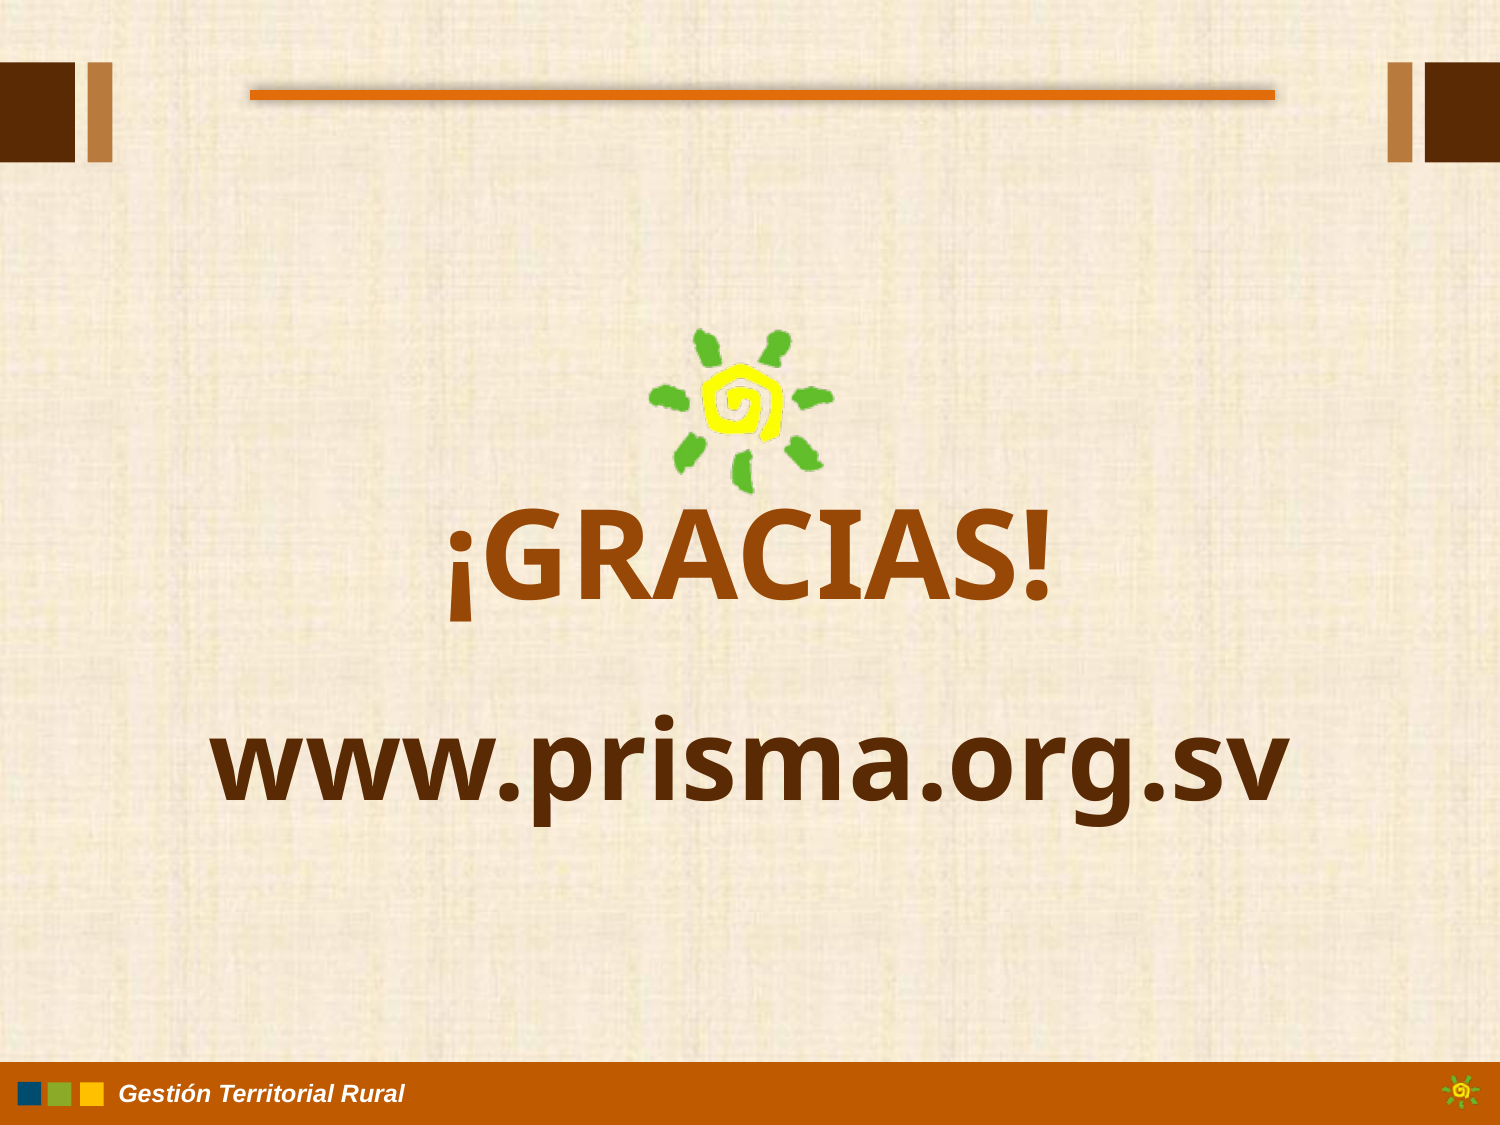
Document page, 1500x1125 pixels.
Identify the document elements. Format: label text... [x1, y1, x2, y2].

text_box ¡GRACIAS! [123, 479, 1376, 620]
picture [0, 0, 1500, 1062]
list www.prisma.org.sv [75, 680, 1425, 811]
picture [1441, 1070, 1484, 1113]
